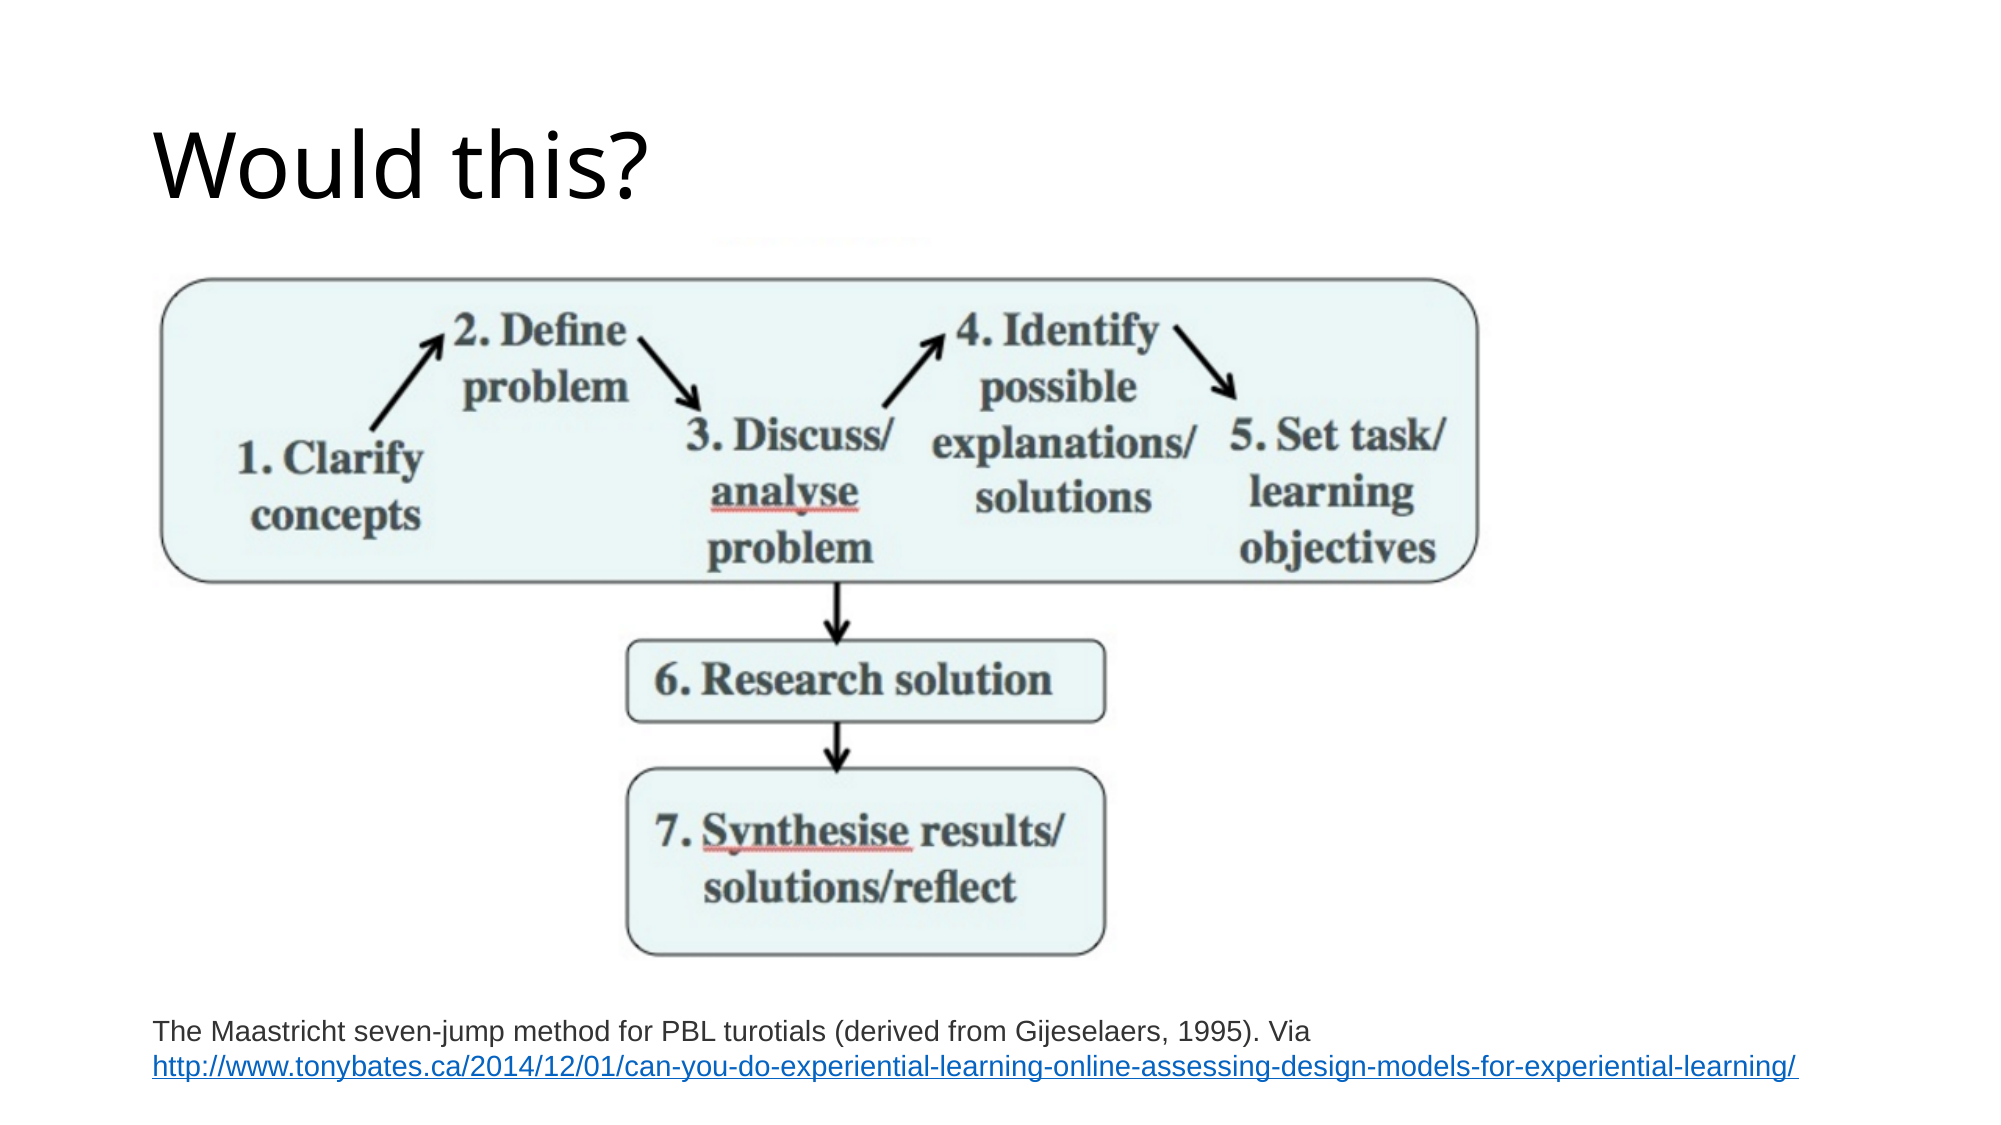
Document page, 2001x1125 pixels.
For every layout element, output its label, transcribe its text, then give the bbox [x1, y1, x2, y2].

picture [137, 237, 1499, 970]
text_box The Maastricht seven-jump method for PBL turotials (derived from Gijeselaers, 1995). Via http://www.tonybates.ca/2014/12/01/can-you-do-experiential-learning-online-assessing-design-models-for-experiential-learning/ [137, 1004, 1931, 1090]
title Would this? [137, 59, 1863, 278]
